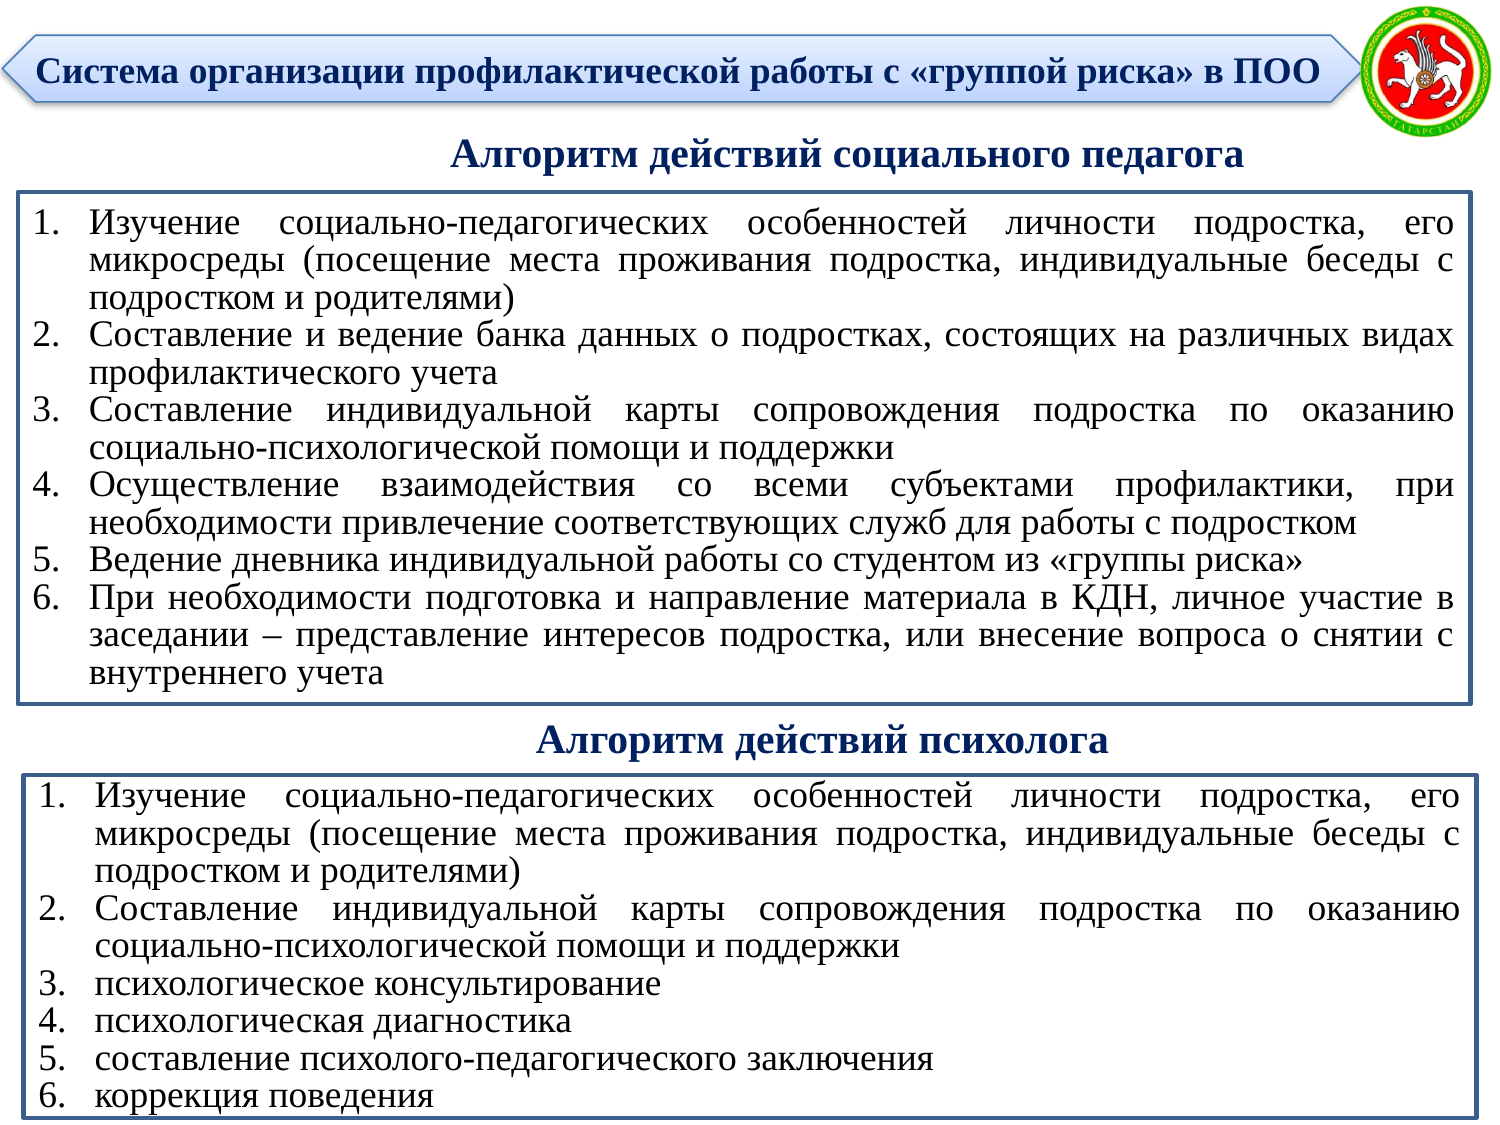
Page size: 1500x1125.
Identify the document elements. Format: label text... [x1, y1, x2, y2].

text_box Изучение социально-педагогических особенностей личности подростка, его микросреды (посещение места проживания подростка, индивидуальные беседы с подростком и родителями) Составление индивидуальной карты сопровождения подростка по оказанию социально-психологической помощи и поддержки психологическое консультирование психологическая диагностика составление психолого-педагогического заключения коррекция поведения [21, 773, 1479, 1120]
text_box Алгоритм действий социального педагога [0, 118, 1496, 183]
text_box Система организации профилактической работы с «группой риска» в ПОО [1, 34, 1341, 103]
text_box Алгоритм действий психолога [0, 704, 1471, 769]
picture [1346, 0, 1500, 150]
text_box Изучение социально-педагогических особенностей личности подростка, его микросреды (посещение места проживания подростка, индивидуальные беседы с подростком и родителями) Составление и ведение банка данных о подростках, состоящих на различных видах профилактического учета Составление индивидуальной карты сопровождения подростка по оказанию социально-психологической помощи и поддержки Осуществление взаимодействия со всеми субъектами профилактики, при необходимости привлечение соответствующих служб для работы с подростком Ведение дневника индивидуальной работы со студентом из «группы риска» При необходимости подготовка и направление материала в КДН, личное участие в заседании – представление интересов подростка, или внесение вопроса о снятии с внутреннего учета [16, 190, 1473, 706]
